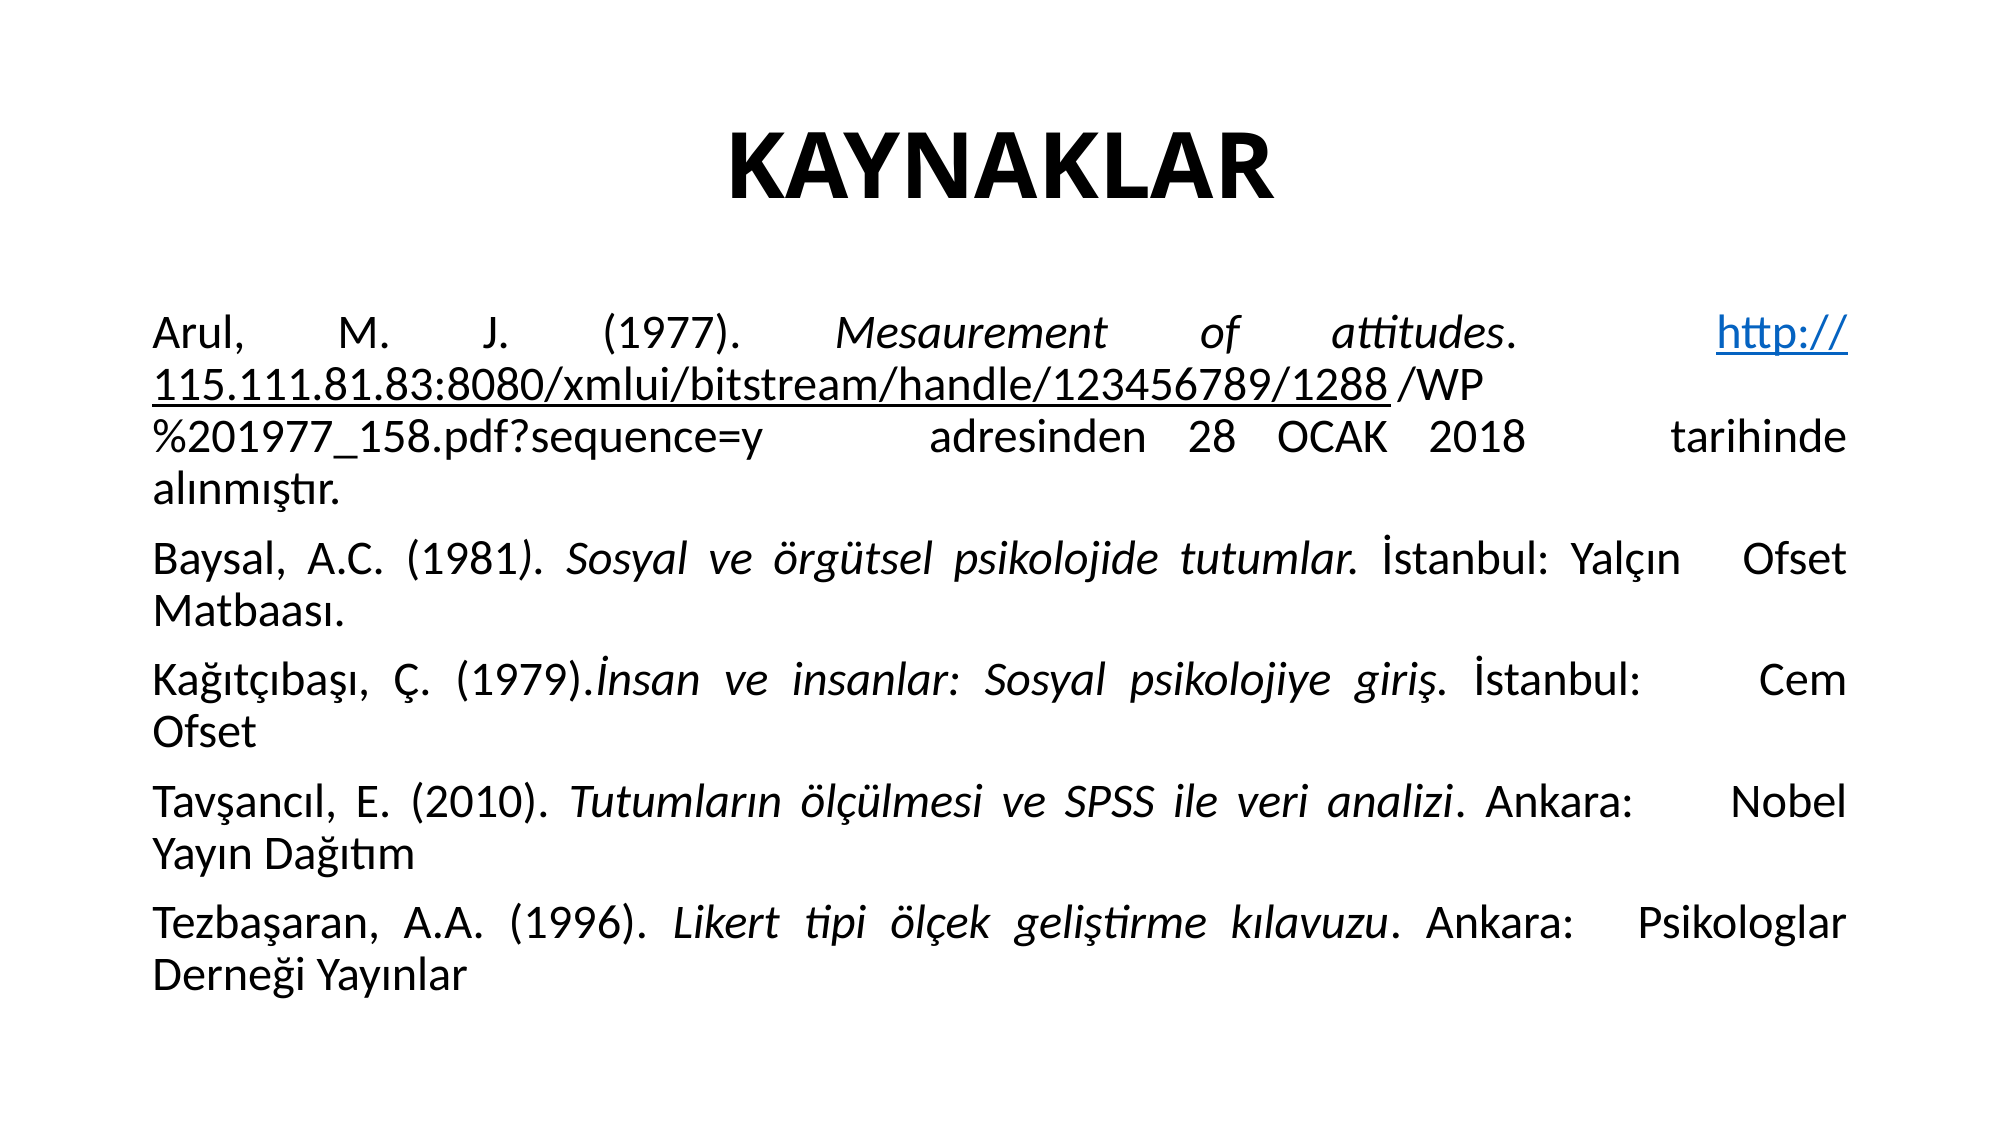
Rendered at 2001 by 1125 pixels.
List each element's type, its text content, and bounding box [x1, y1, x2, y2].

list Arul, M. J. (1977). Mesaurement of attitudes. http://115.111.81.83:8080/xmlui/bitstream/handle/123456789/1288 /WP%201977_158.pdf?sequence=y adresinden 28 OCAK 2018 tarihinde alınmıştır. Baysal, A.C. (1981). Sosyal ve örgütsel psikolojide tutumlar. İstanbul: Yalçın Ofset Matbaası. Kağıtçıbaşı, Ç. (1979).İnsan ve insanlar: Sosyal psikolojiye giriş. İstanbul: Cem Ofset Tavşancıl, E. (2010). Tutumların ölçülmesi ve SPSS ile veri analizi. Ankara: Nobel Yayın Dağıtım Tezbaşaran, A.A. (1996). Likert tipi ölçek geliştirme kılavuzu. Ankara: Psikologlar Derneği Yayınlar [137, 299, 1863, 1014]
title KAYNAKLAR [137, 59, 1863, 278]
